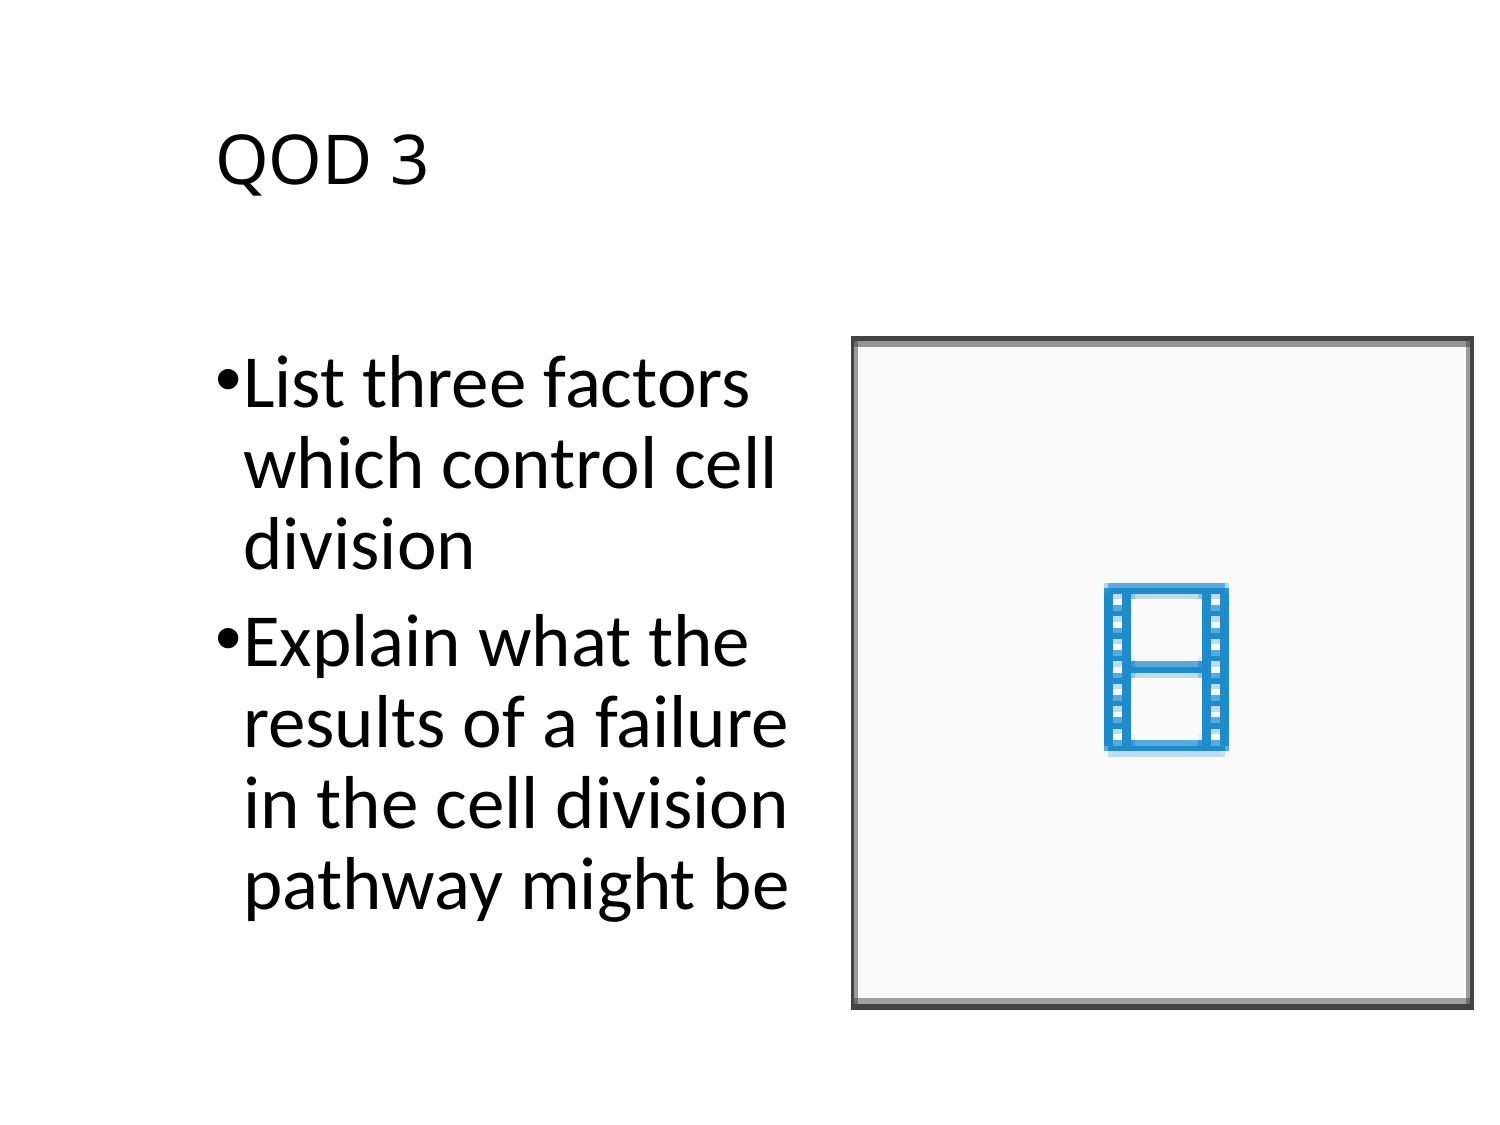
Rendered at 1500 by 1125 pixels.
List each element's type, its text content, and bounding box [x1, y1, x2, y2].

list List three factors which control cell division Explain what the results of a failure in the cell division pathway might be [200, 335, 825, 1011]
title QOD 3 [200, 68, 1475, 257]
